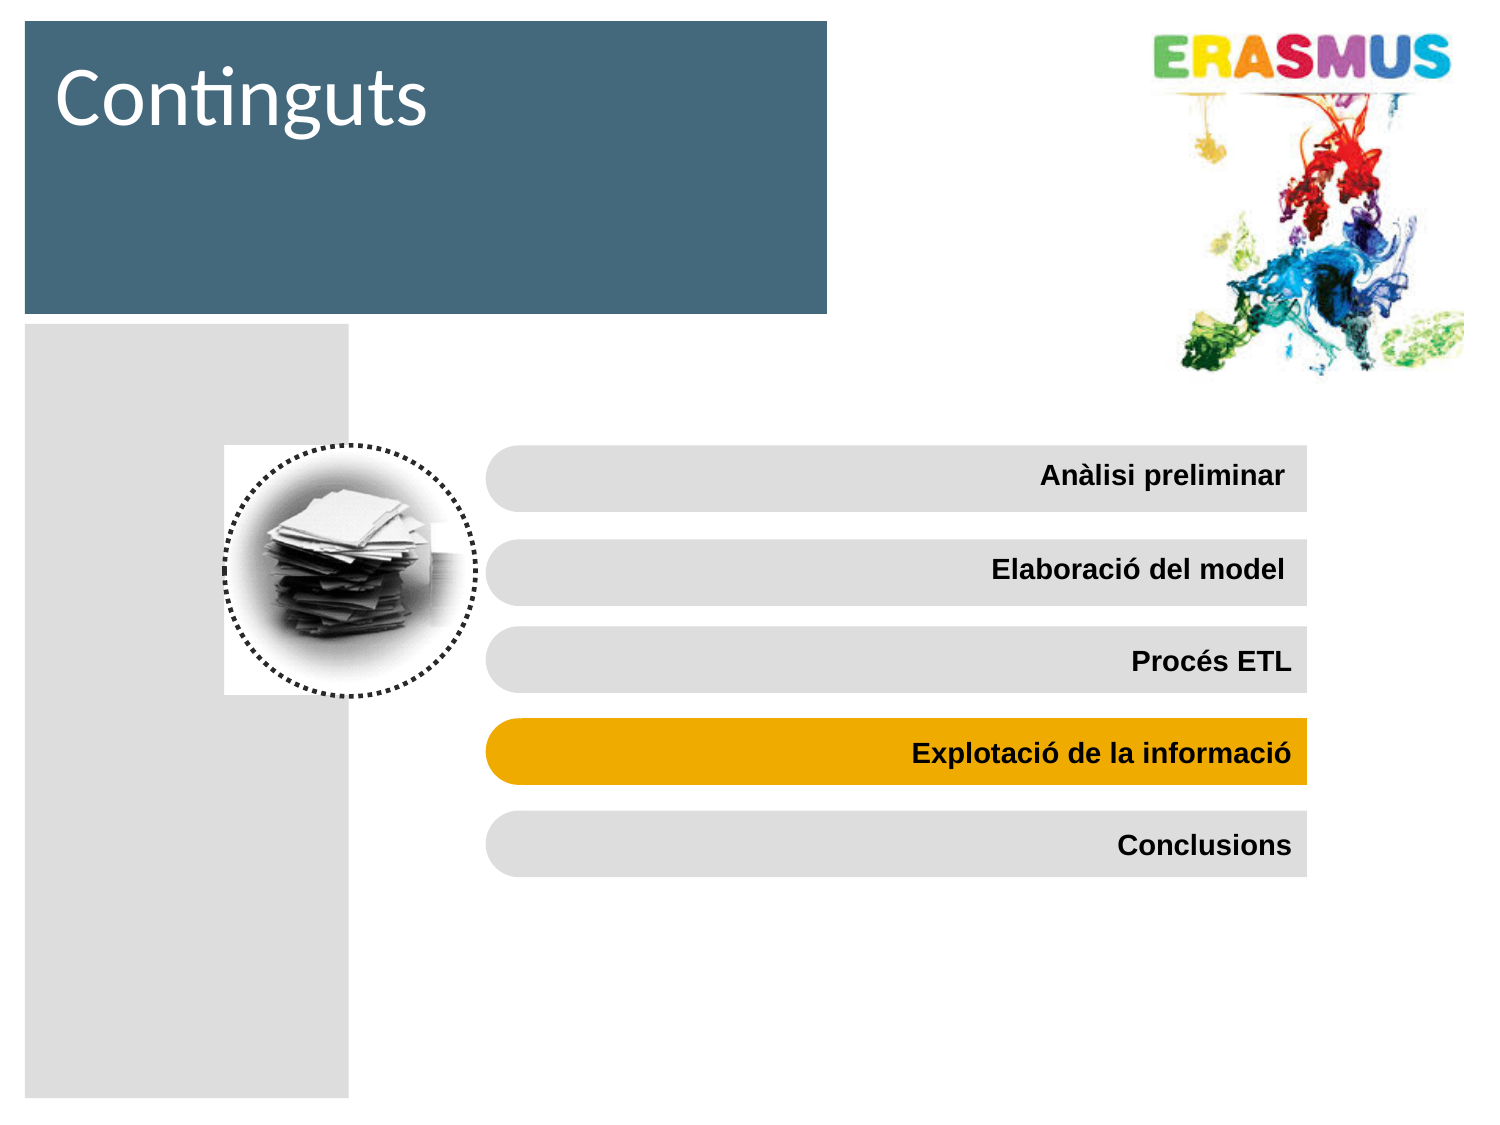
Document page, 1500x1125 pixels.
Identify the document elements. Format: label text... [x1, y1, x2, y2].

picture [1139, 20, 1464, 401]
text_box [485, 445, 1308, 513]
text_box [485, 626, 1308, 694]
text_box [485, 539, 1308, 607]
title Continguts [40, 33, 725, 151]
text_box [24, 21, 827, 314]
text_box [224, 445, 476, 697]
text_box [485, 810, 1308, 878]
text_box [485, 717, 1308, 786]
text_box [24, 323, 349, 1099]
